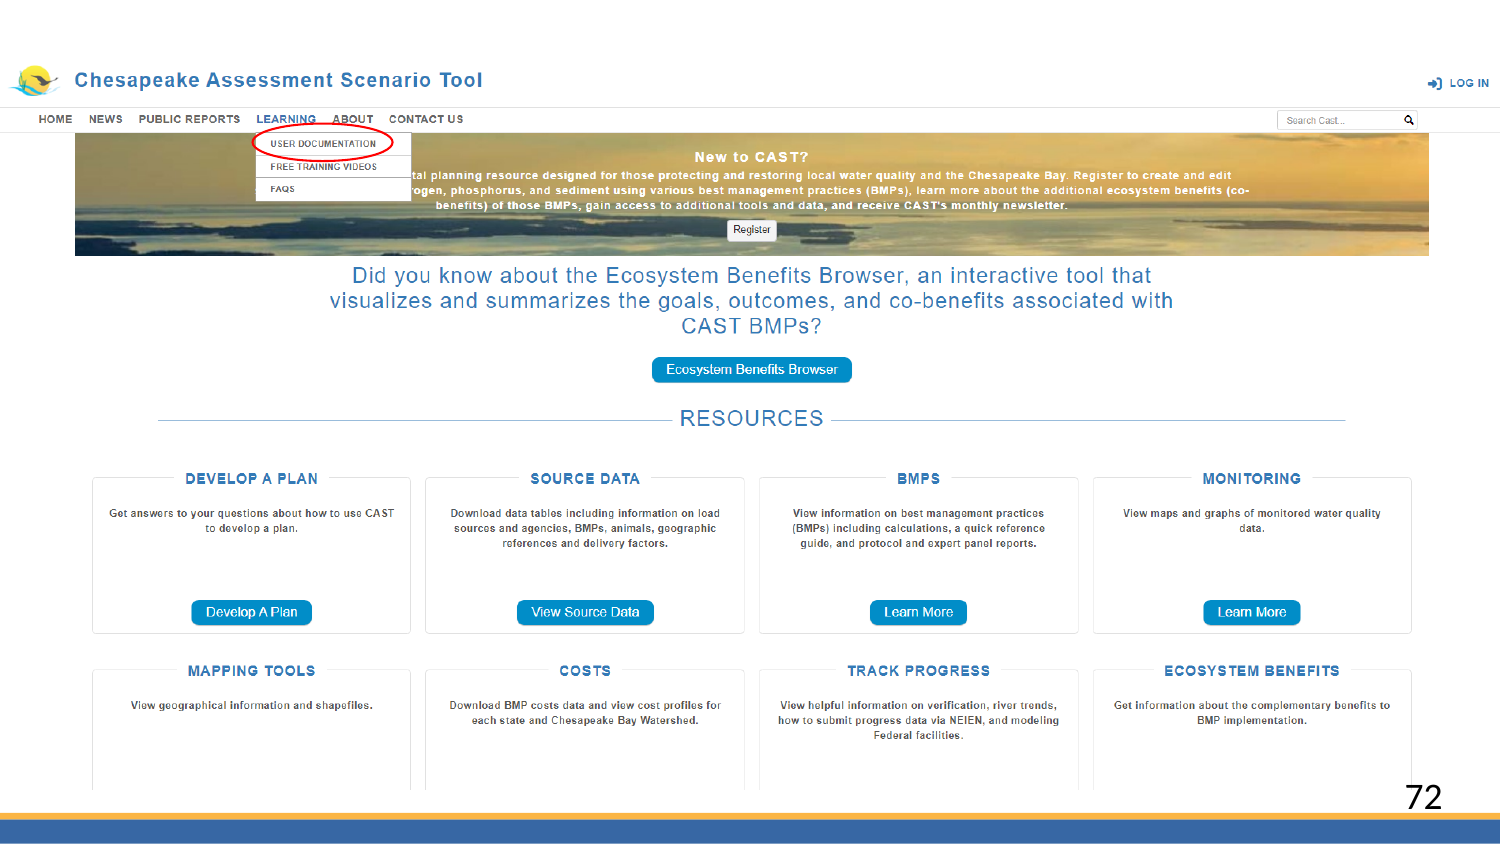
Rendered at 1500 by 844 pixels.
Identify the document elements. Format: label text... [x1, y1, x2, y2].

picture [0, 54, 1500, 790]
text_box 72 [1389, 790, 1480, 830]
